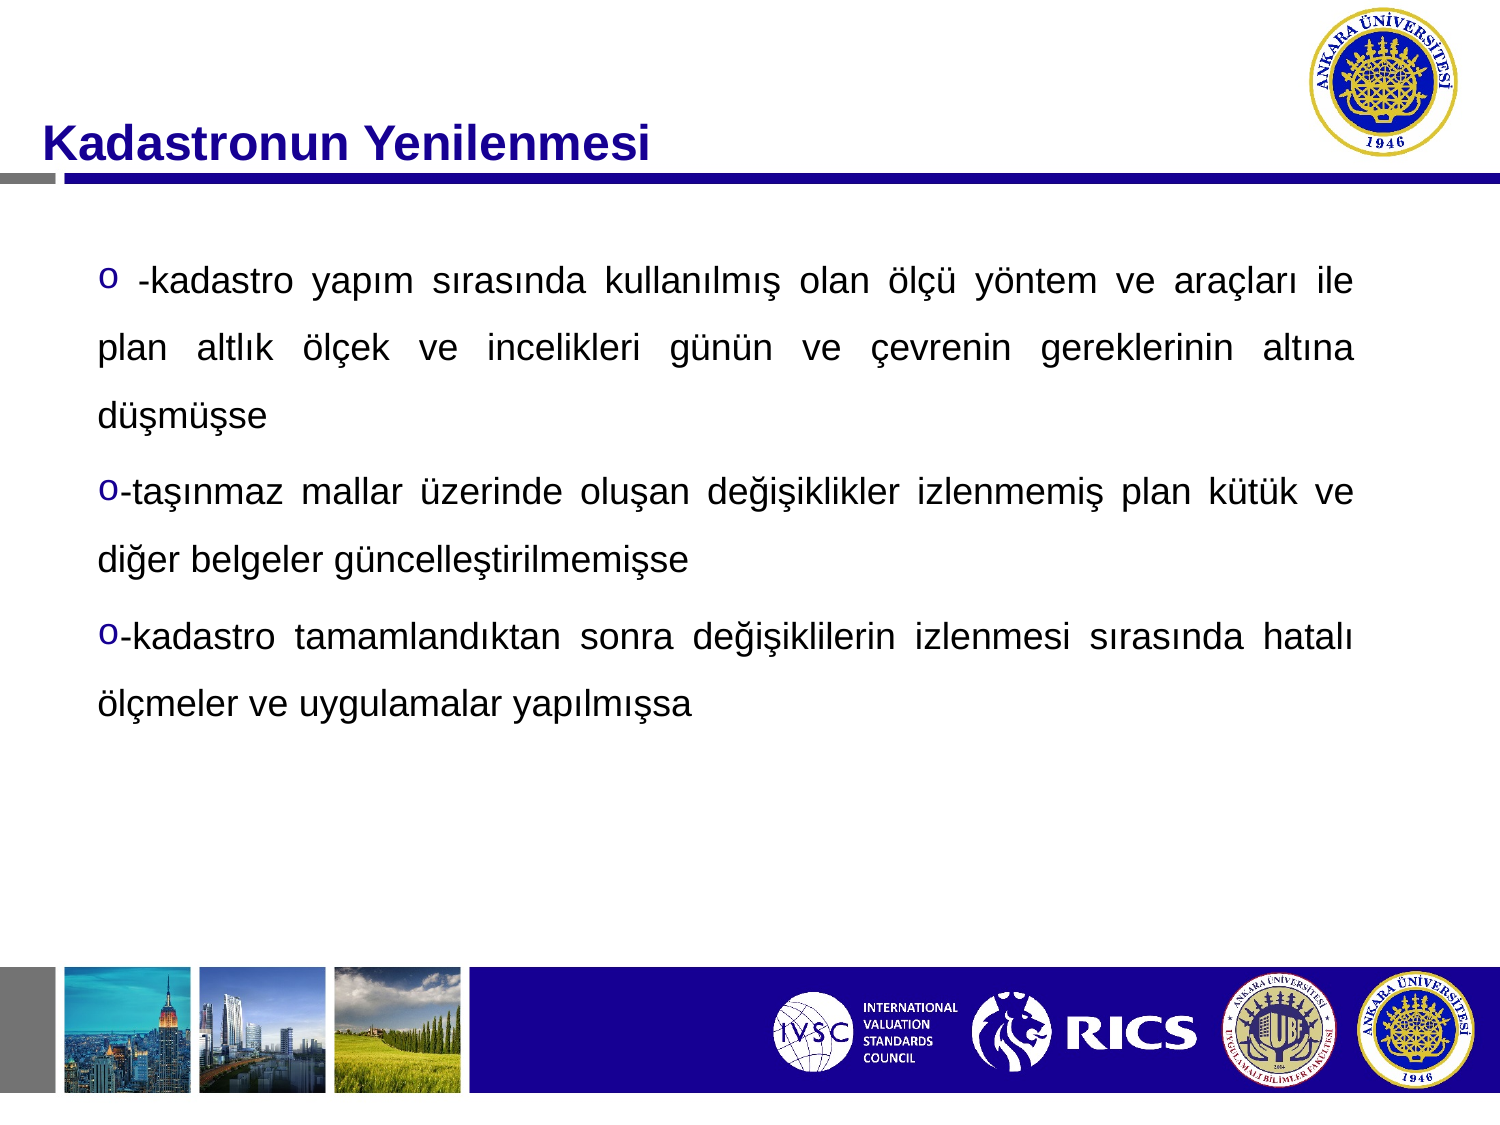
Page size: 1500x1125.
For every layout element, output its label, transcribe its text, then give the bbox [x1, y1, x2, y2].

list -kadastro yapım sırasında kullanılmış olan ölçü yöntem ve araçları ile plan altlık ölçek ve incelikleri günün ve çevrenin gereklerinin altına düşmüşse -taşınmaz mallar üzerinde oluşan değişiklikler izlenmemiş plan kütük ve diğer belgeler güncelleştirilmemişse -kadastro tamamlandıktan sonra değişiklilerin izlenmesi sırasında hatalı ölçmeler ve uygulamalar yapılmışsa [82, 225, 1370, 933]
picture [0, 0, 1500, 1125]
text_box Kadastronun Yenilenmesi [27, 109, 1425, 158]
